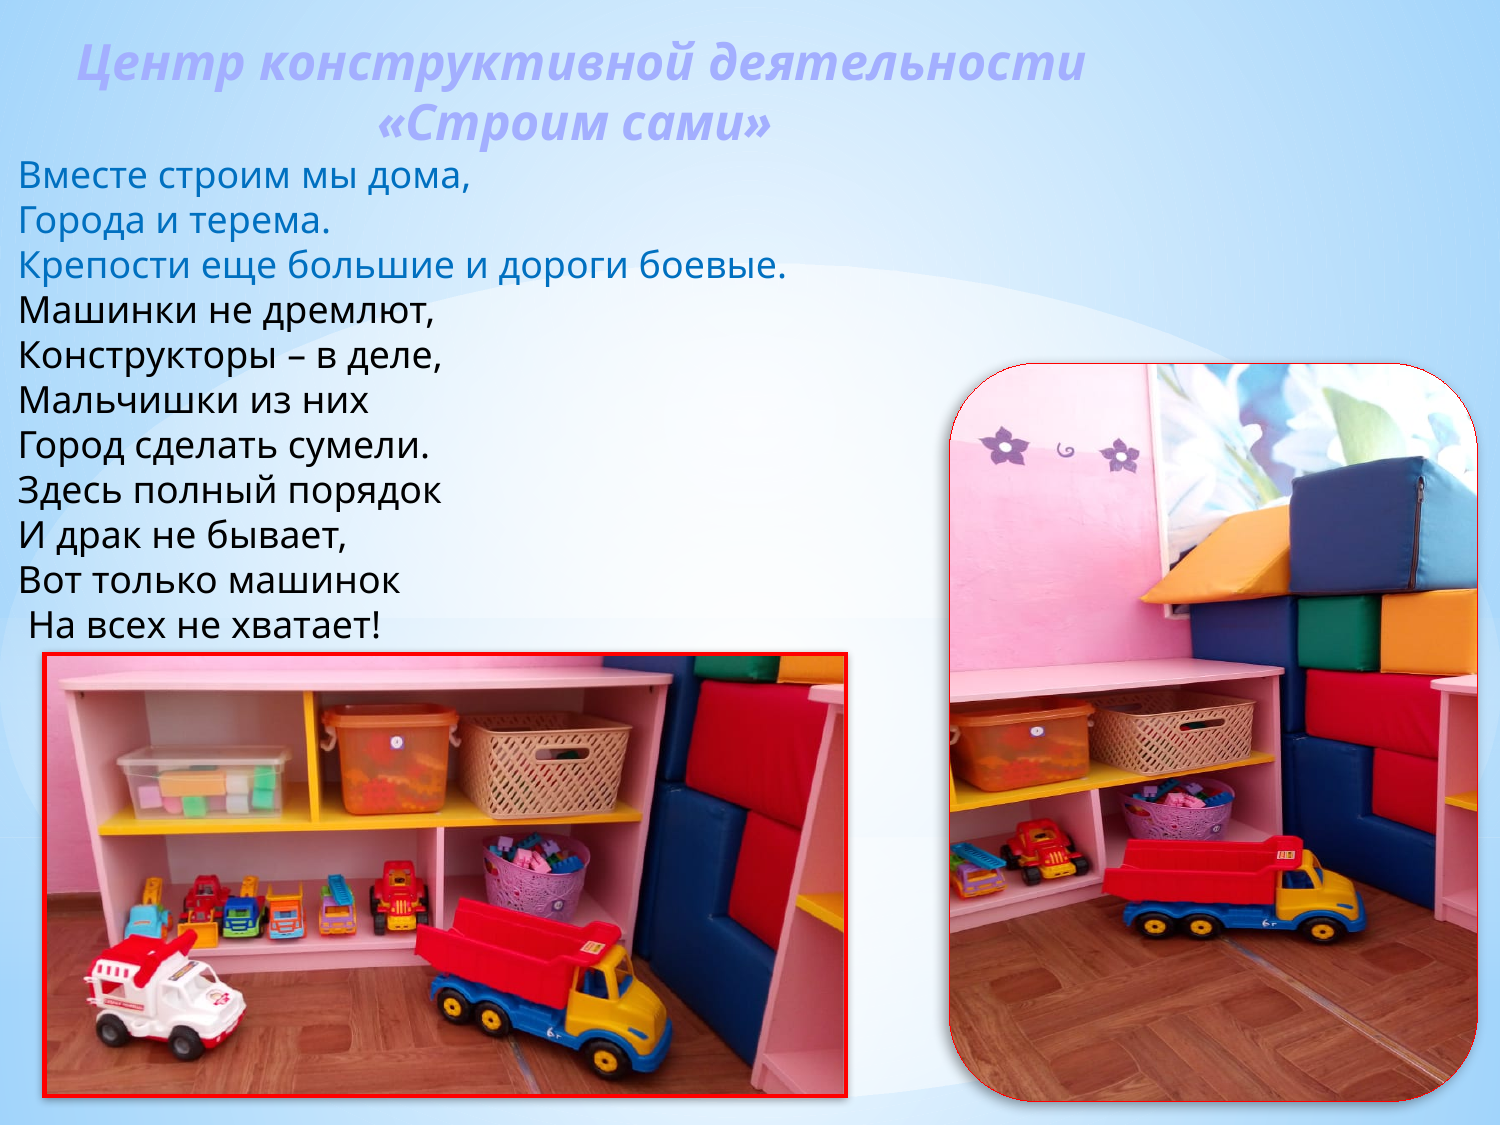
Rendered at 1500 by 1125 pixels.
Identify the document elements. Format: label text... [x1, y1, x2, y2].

text_box Центр конструктивной деятельности «Строим сами» Вместе строим мы дома, Города и терема. Крепости еще большие и дороги боевые. Машинки не дремлют, Конструкторы – в деле, Мальчишки из них Город сделать сумели. Здесь полный порядок И драк не бывает, Вот только машинок На всех не хватает! [2, 23, 1161, 774]
picture [46, 656, 844, 1094]
picture [948, 362, 1478, 1102]
